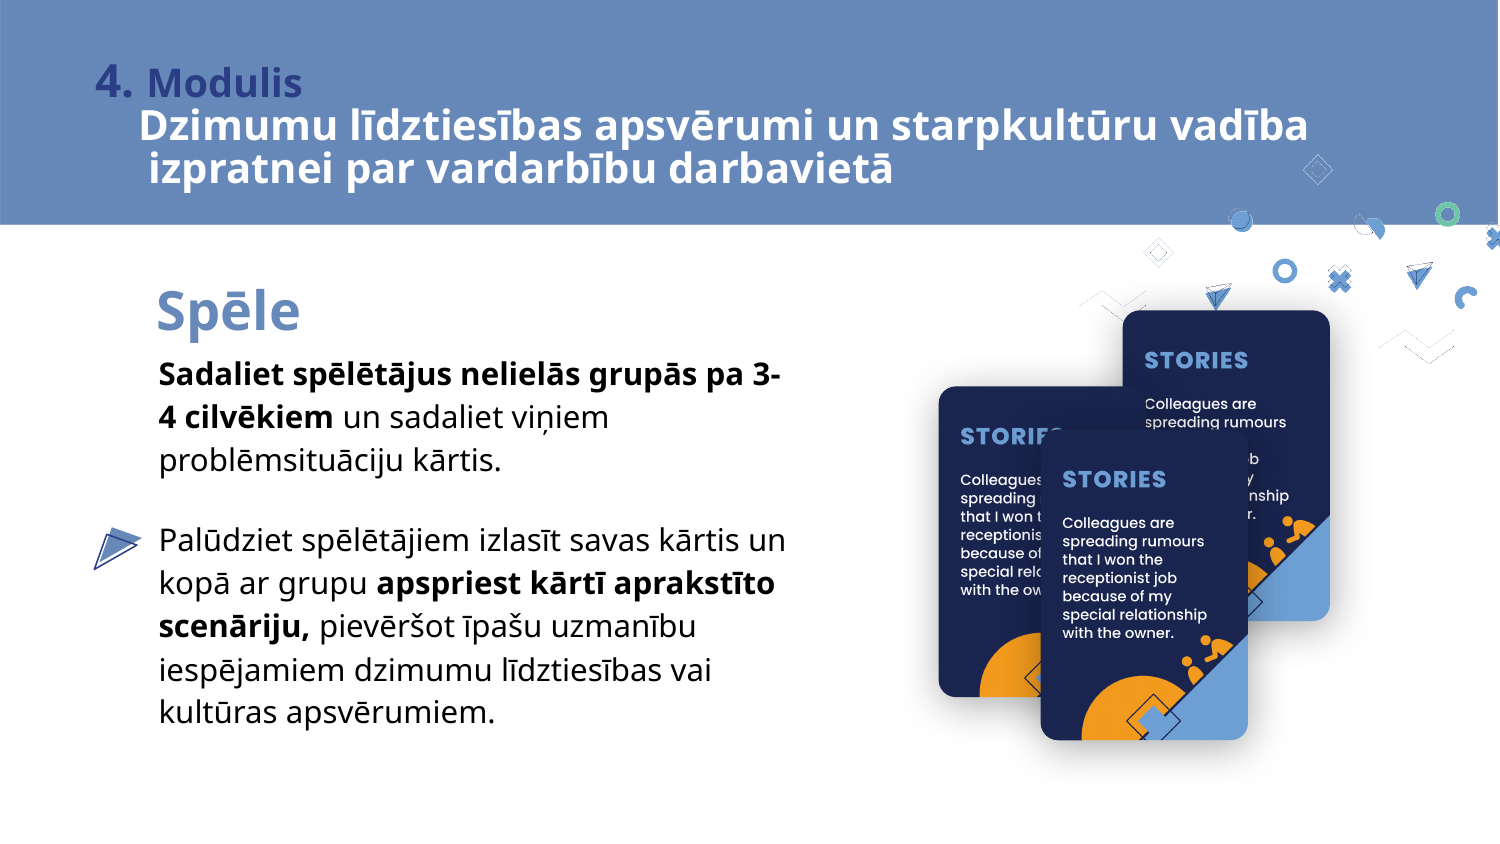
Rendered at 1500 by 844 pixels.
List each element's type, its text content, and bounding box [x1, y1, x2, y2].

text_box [93, 526, 143, 581]
picture [0, 0, 1500, 741]
text_box Sadaliet spēlētājus nelielās grupās pa 3-4 cilvēkiem un sadaliet viņiem problēmsituāciju kārtis. Palūdziet spēlētājiem izlasīt savas kārtis un kopā ar grupu apspriest kārtī aprakstīto scenāriju, pievēršot īpašu uzmanību iespējamiem dzimumu līdztiesības vai kultūras apsvērumiem. [121, 333, 806, 789]
text_box Spēle [141, 251, 517, 357]
